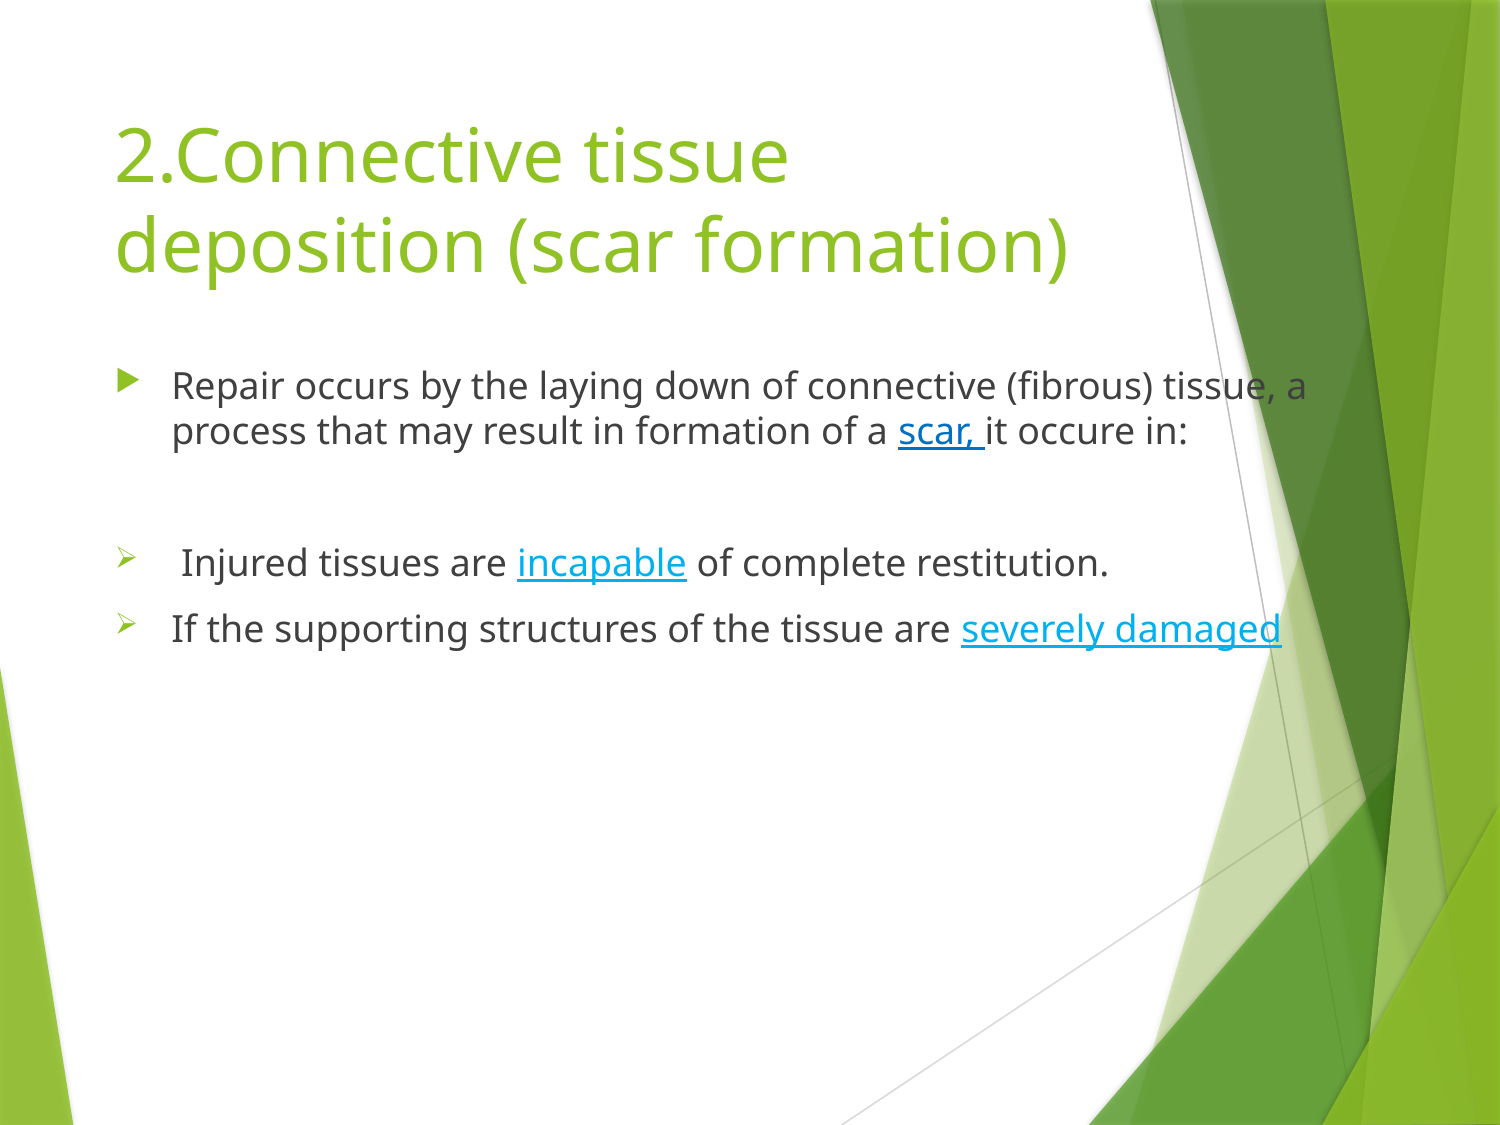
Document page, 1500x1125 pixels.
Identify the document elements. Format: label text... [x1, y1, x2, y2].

title 2.Connective tissue deposition (scar formation) [99, 99, 1142, 317]
list Repair occurs by the laying down of connective (fibrous) tissue, a process that may result in formation of a scar, it occure in: Injured tissues are incapable of complete restitution. If the supporting structures of the tissue are severely damaged [99, 354, 1338, 992]
